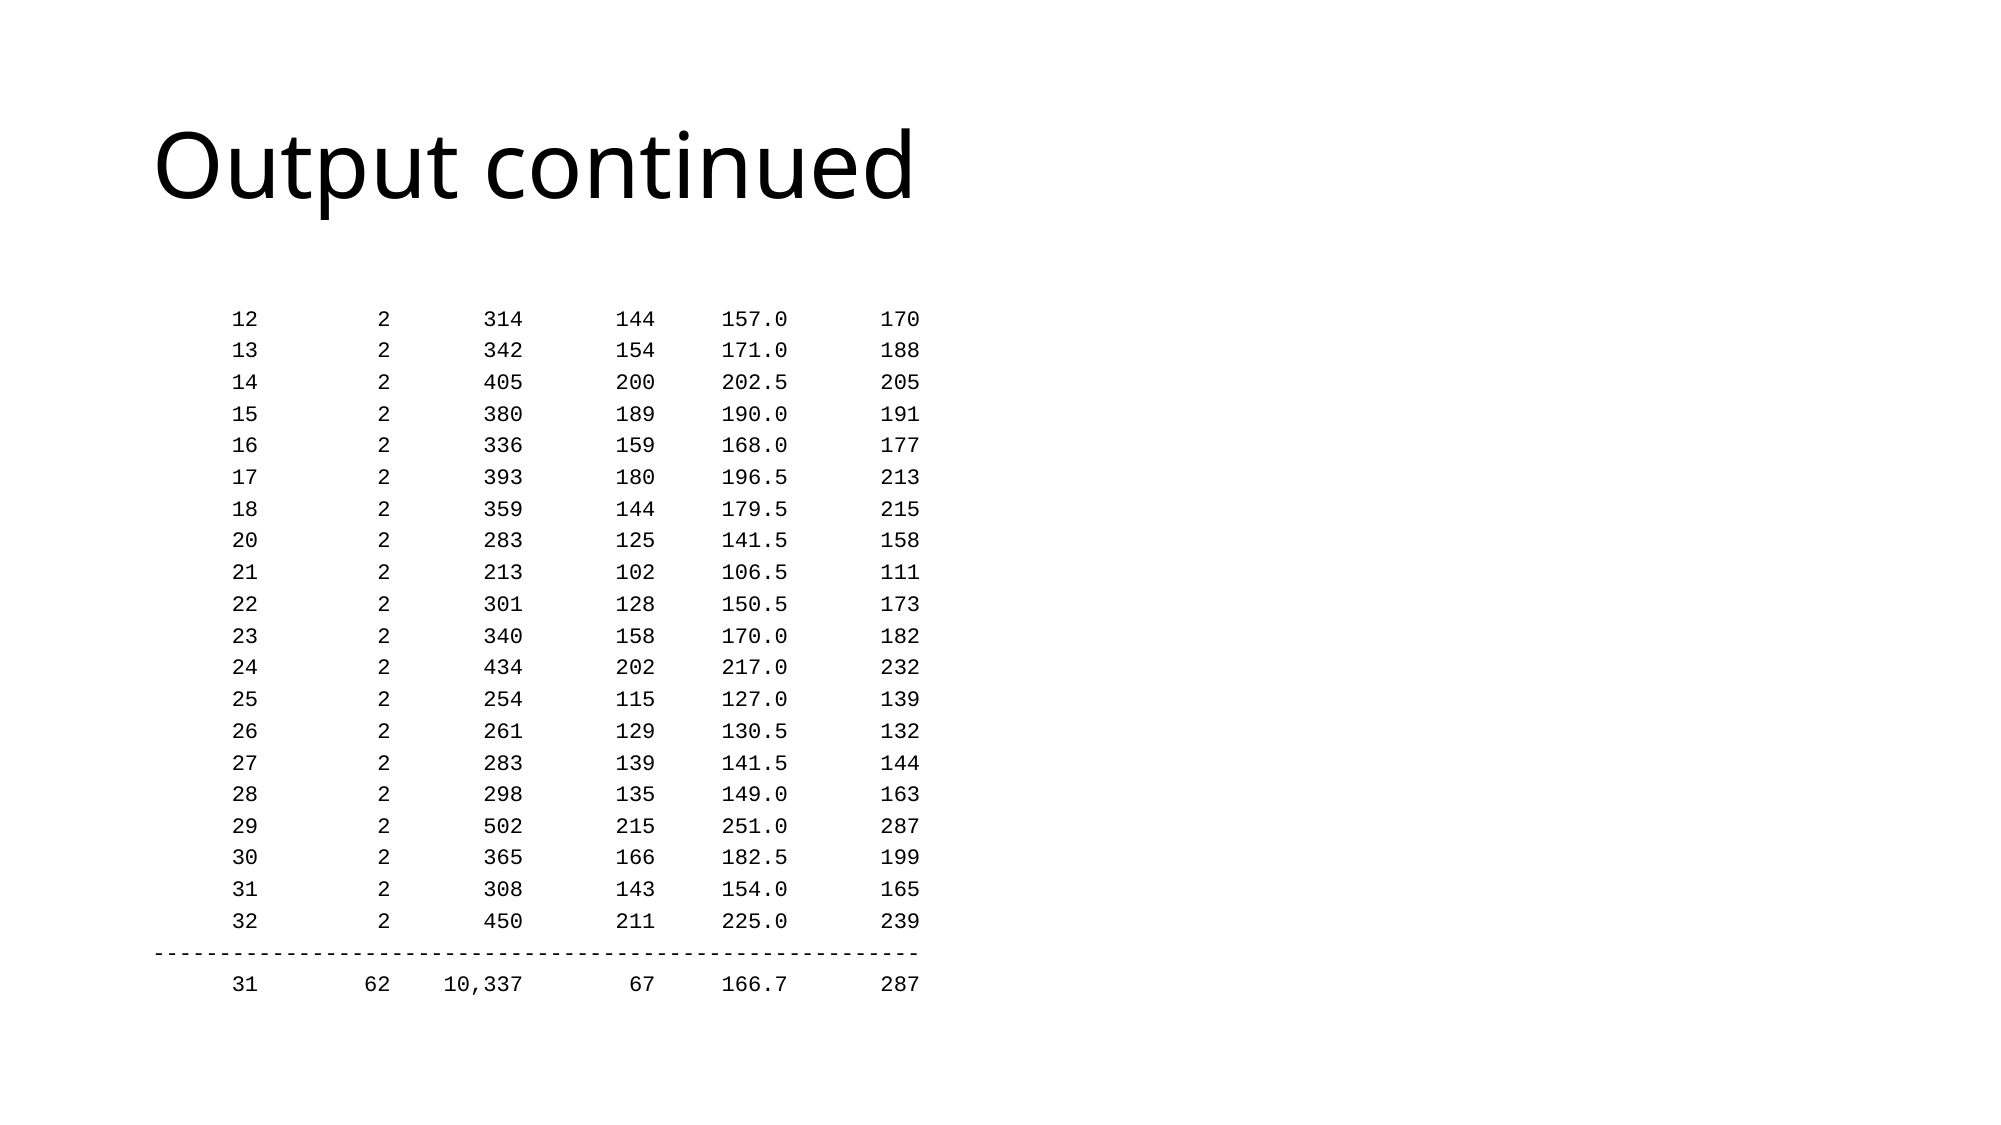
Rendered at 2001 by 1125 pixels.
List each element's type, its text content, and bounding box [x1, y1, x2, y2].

list 12 2 314 144 157.0 170 13 2 342 154 171.0 188 14 2 405 200 202.5 205 15 2 380 189 190.0 191 16 2 336 159 168.0 177 17 2 393 180 196.5 213 18 2 359 144 179.5 215 20 2 283 125 141.5 158 21 2 213 102 106.5 111 22 2 301 128 150.5 173 23 2 340 158 170.0 182 24 2 434 202 217.0 232 25 2 254 115 127.0 139 26 2 261 129 130.5 132 27 2 283 139 141.5 144 28 2 298 135 149.0 163 29 2 502 215 251.0 287 30 2 365 166 182.5 199 31 2 308 143 154.0 165 32 2 450 211 225.0 239 ---------------------------------------------------------- 31 62 10,337 67 166.7 287 [137, 299, 1863, 1014]
title Output continued [137, 59, 1863, 278]
